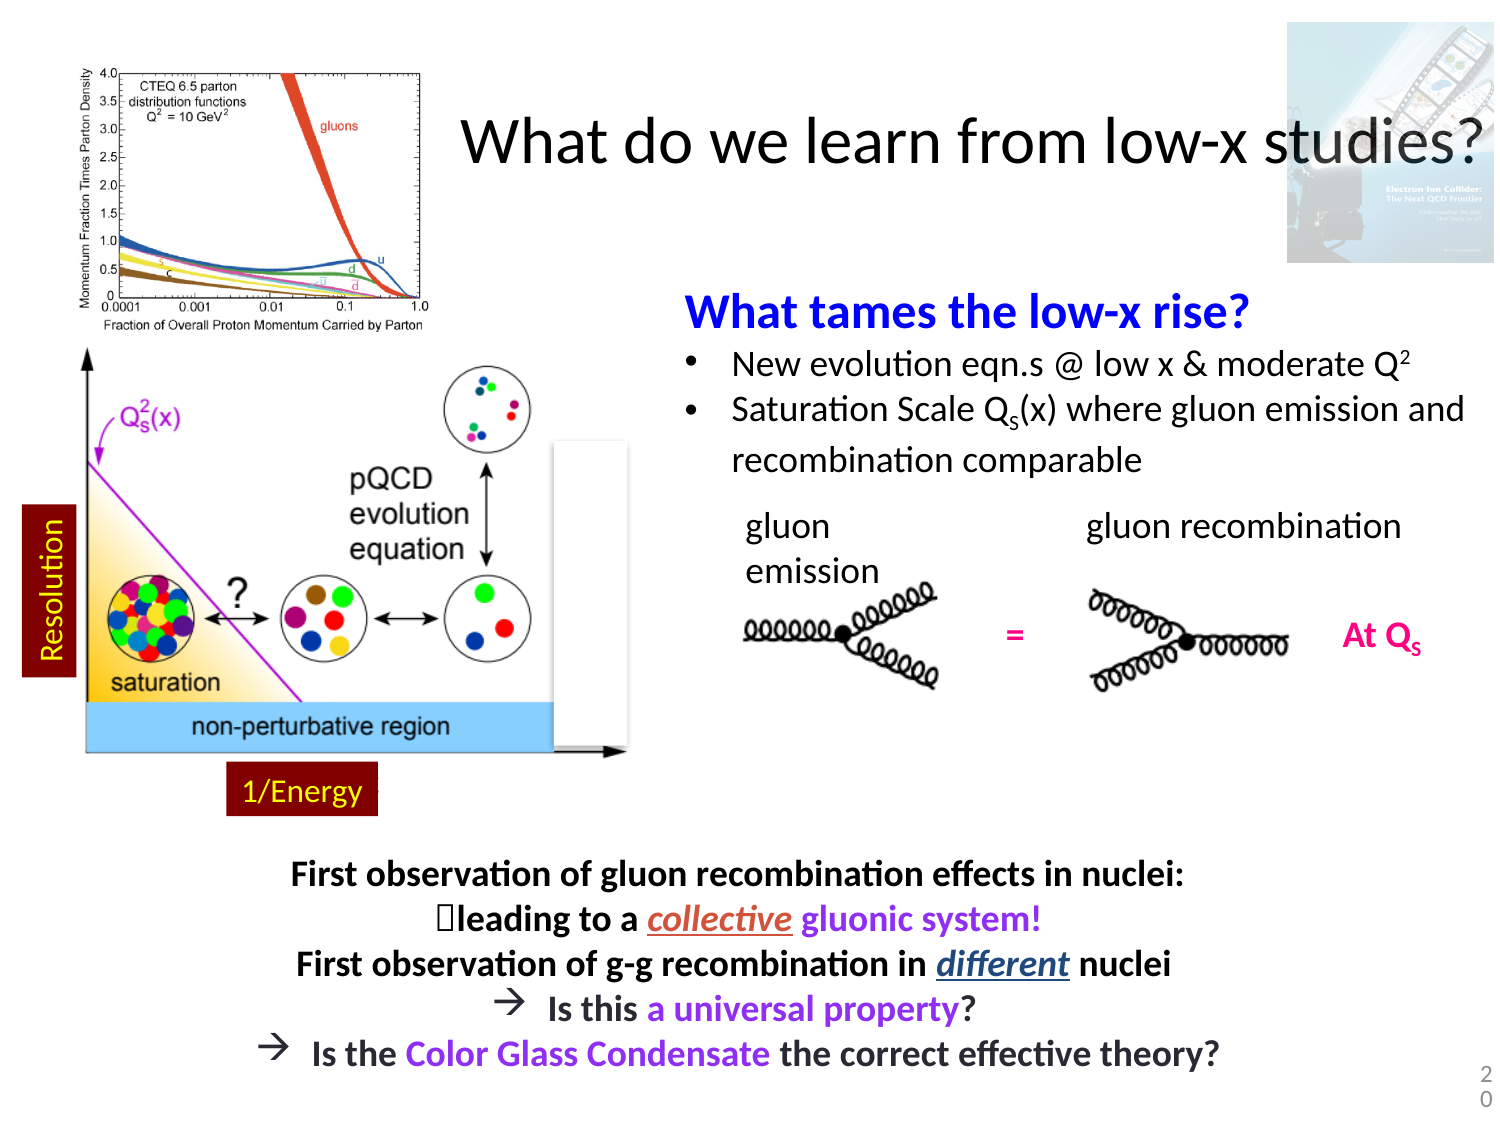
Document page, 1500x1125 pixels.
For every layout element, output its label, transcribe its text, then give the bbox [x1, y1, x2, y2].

text_box What tames the low-x rise? New evolution eqn.s @ low x & moderate Q2 Saturation Scale QS(x) where gluon emission and recombination comparable [669, 271, 1493, 667]
title What do we learn from low-x studies? [434, 74, 1280, 201]
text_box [1285, 22, 1494, 263]
text_box 1/Energy [226, 811, 378, 817]
slide_number 20 [1478, 1042, 1500, 1103]
text_box First observation of gluon recombination effects in nuclei: leading to a collective gluonic system! First observation of g-g recombination in different nuclei Is this a universal property? Is the Color Glass Condensate the correct effective theory? [0, 841, 1478, 1125]
picture [33, 61, 662, 803]
text_box Resolution [21, 504, 28, 678]
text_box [722, 493, 1446, 704]
